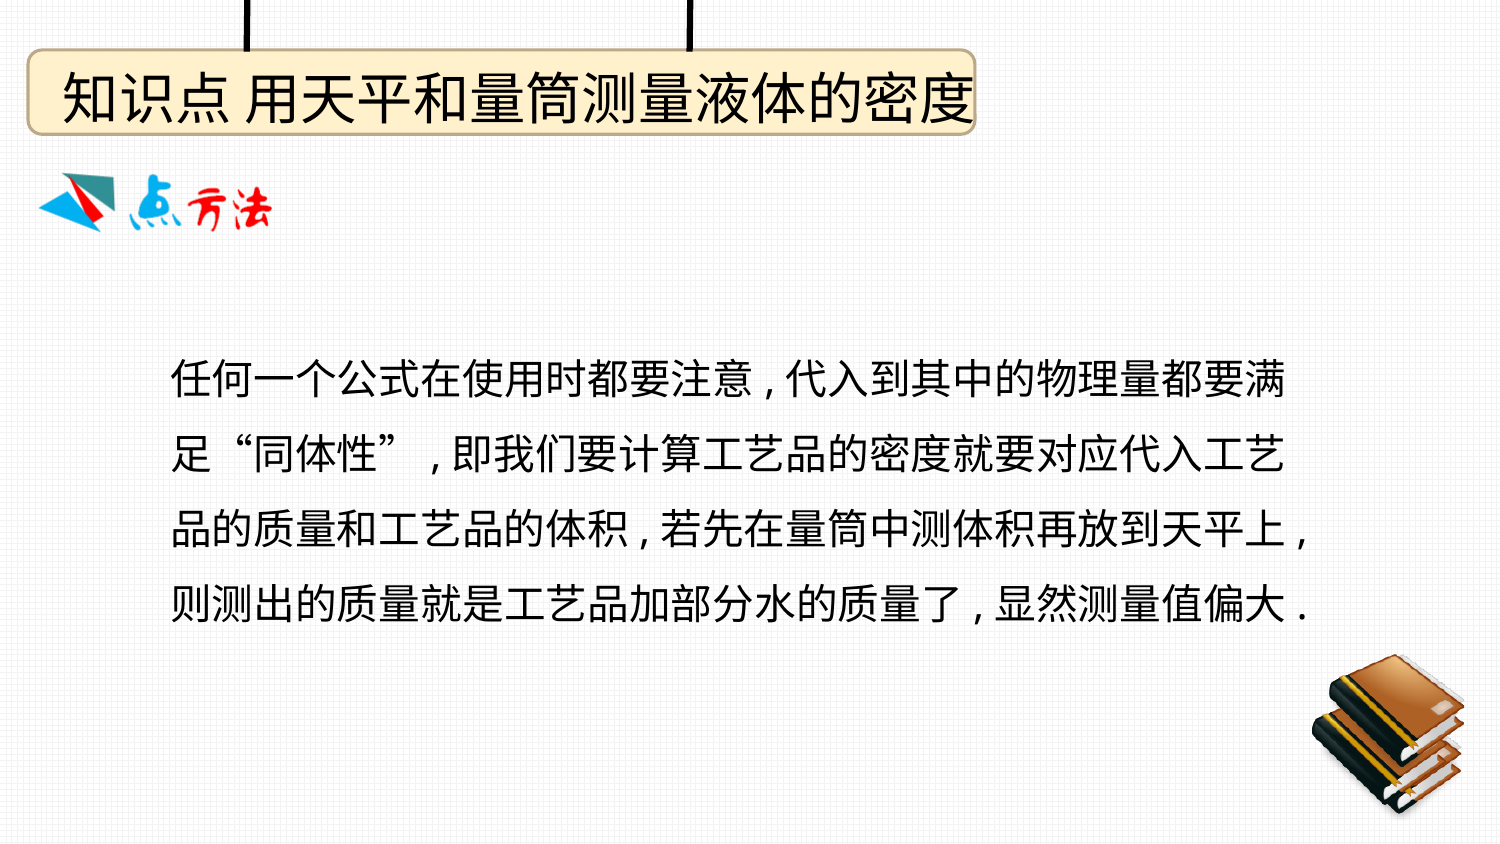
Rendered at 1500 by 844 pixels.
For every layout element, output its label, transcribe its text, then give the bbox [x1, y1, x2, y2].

picture [1307, 647, 1467, 821]
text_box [28, 0, 975, 135]
text_box 知识点 用天平和量筒测量液体的密度 [51, 57, 987, 136]
text_box 任何一个公式在使用时都要注意,代入到其中的物理量都要满足“同体性”,即我们要计算工艺品的密度就要对应代入工艺品的质量和工艺品的体积,若先在量筒中测体积再放到天平上,则测出的质量就是工艺品加部分水的质量了,显然测量值偏大. [155, 320, 1338, 636]
picture [37, 142, 301, 254]
